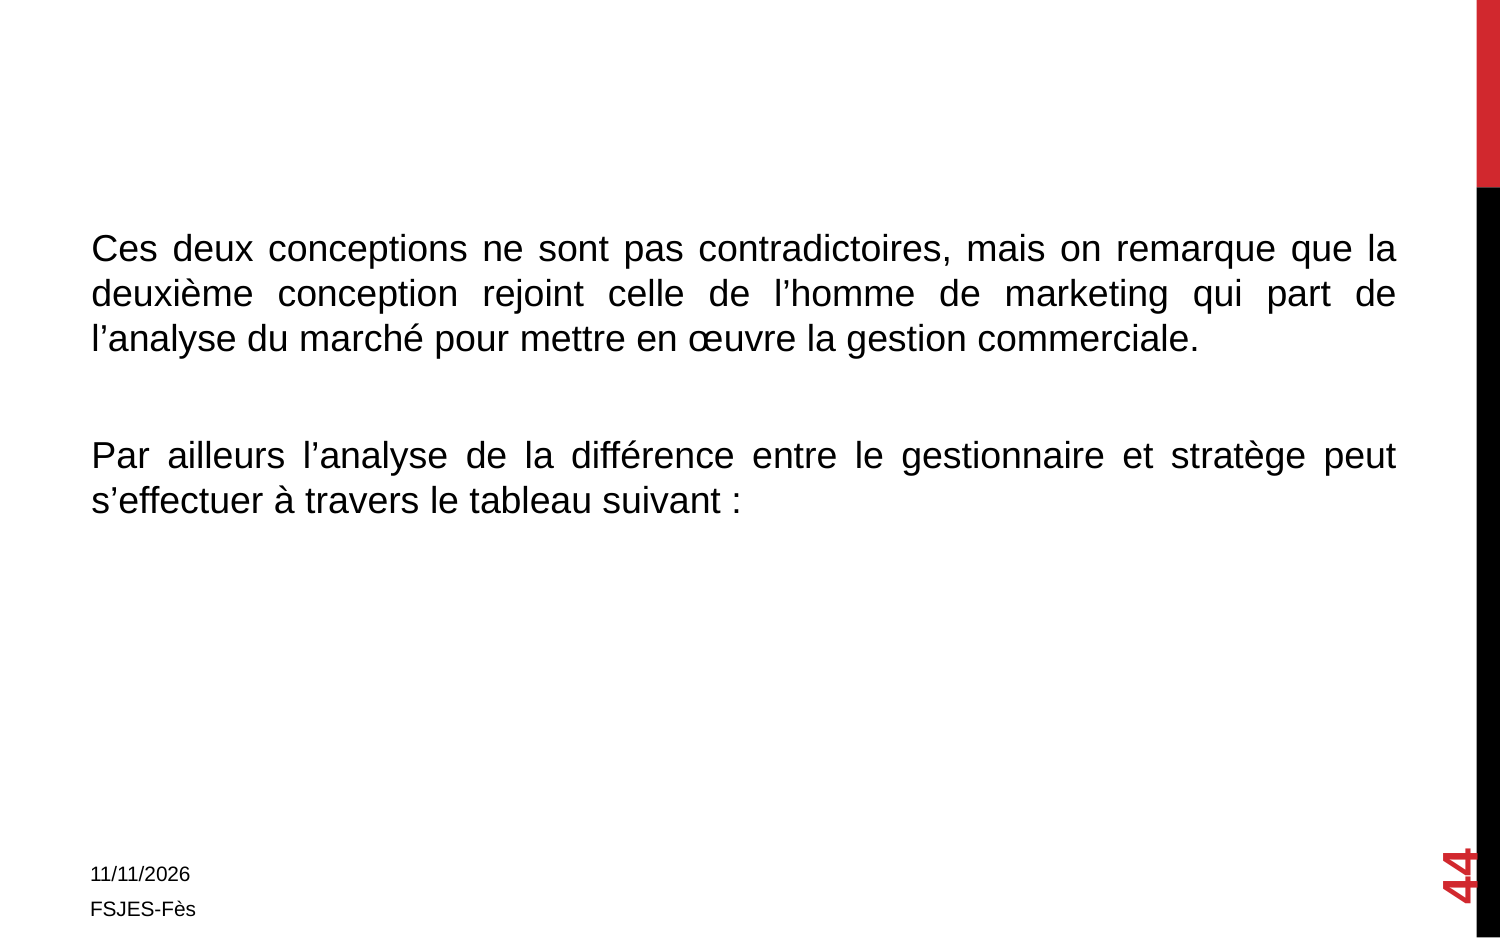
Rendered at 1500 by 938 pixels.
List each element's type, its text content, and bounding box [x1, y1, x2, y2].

text_box Ces deux conceptions ne sont pas contradictoires, mais on remarque que la deuxième conception rejoint celle de l’homme de marketing qui part de l’analyse du marché pour mettre en œuvre la gestion commerciale. [76, 216, 1412, 367]
footer FSJES-Fès [75, 887, 638, 927]
text_box Par ailleurs l’analyse de la différence entre le gestionnaire et stratège peut s’effectuer à travers le tableau suivant : [76, 423, 1412, 574]
slide_number 44 [1427, 739, 1488, 920]
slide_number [75, 843, 638, 886]
